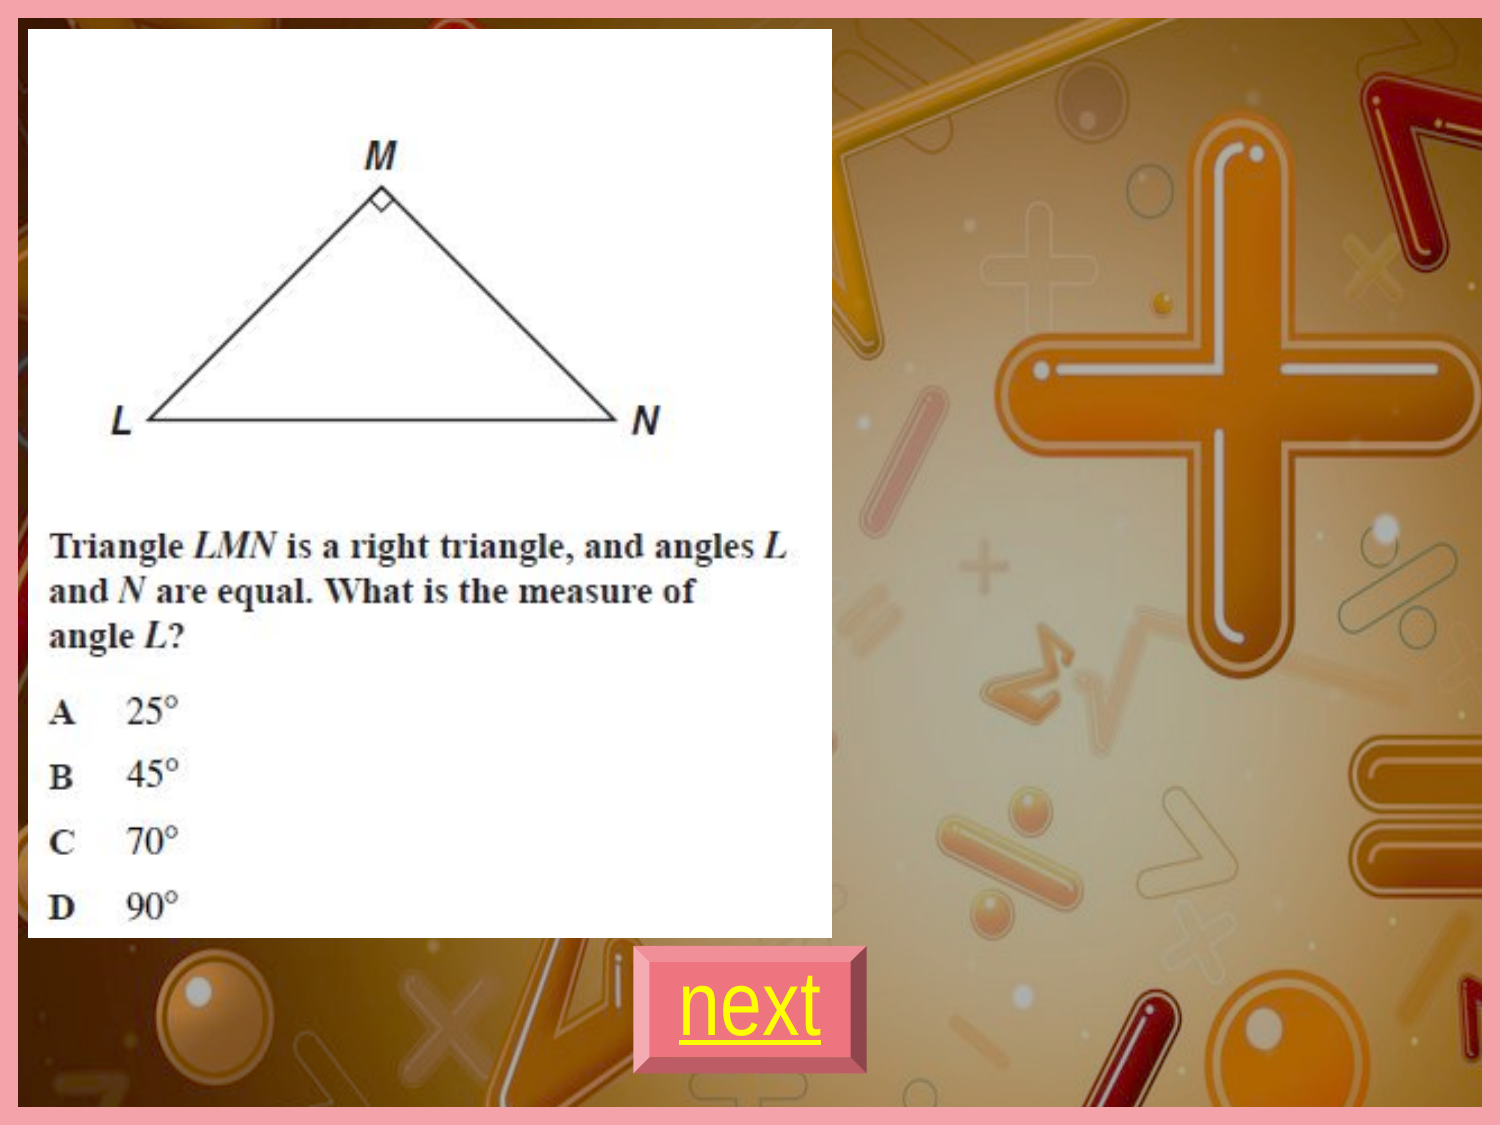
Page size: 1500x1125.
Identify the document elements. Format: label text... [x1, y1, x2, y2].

list 2 x 2 [0, 0, 1500, 1125]
picture [28, 29, 832, 938]
text_box next [633, 945, 867, 1074]
